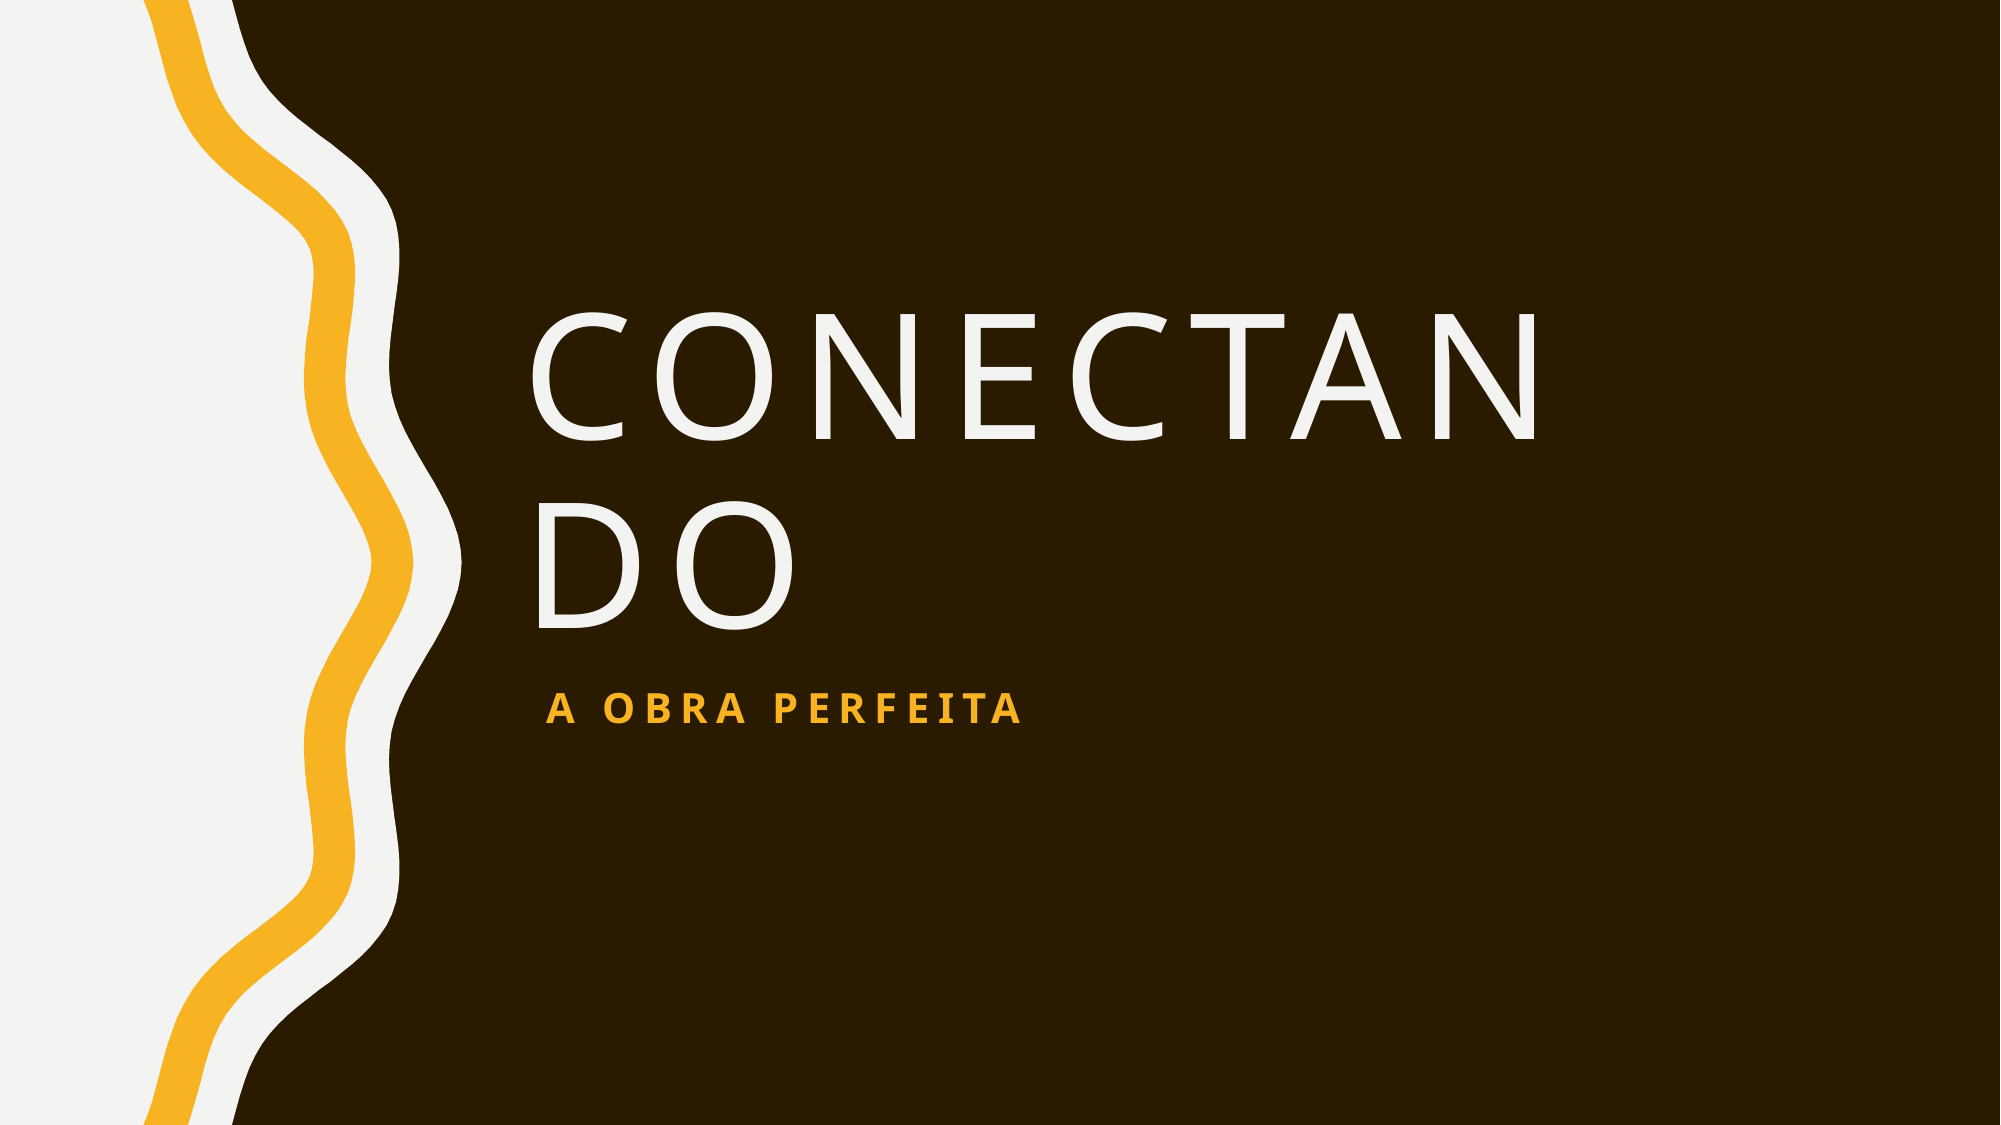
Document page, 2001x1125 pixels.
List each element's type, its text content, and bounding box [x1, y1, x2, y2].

list A OBRA PERFEITA [531, 673, 1684, 830]
title CONECTANDO [507, 453, 1708, 674]
